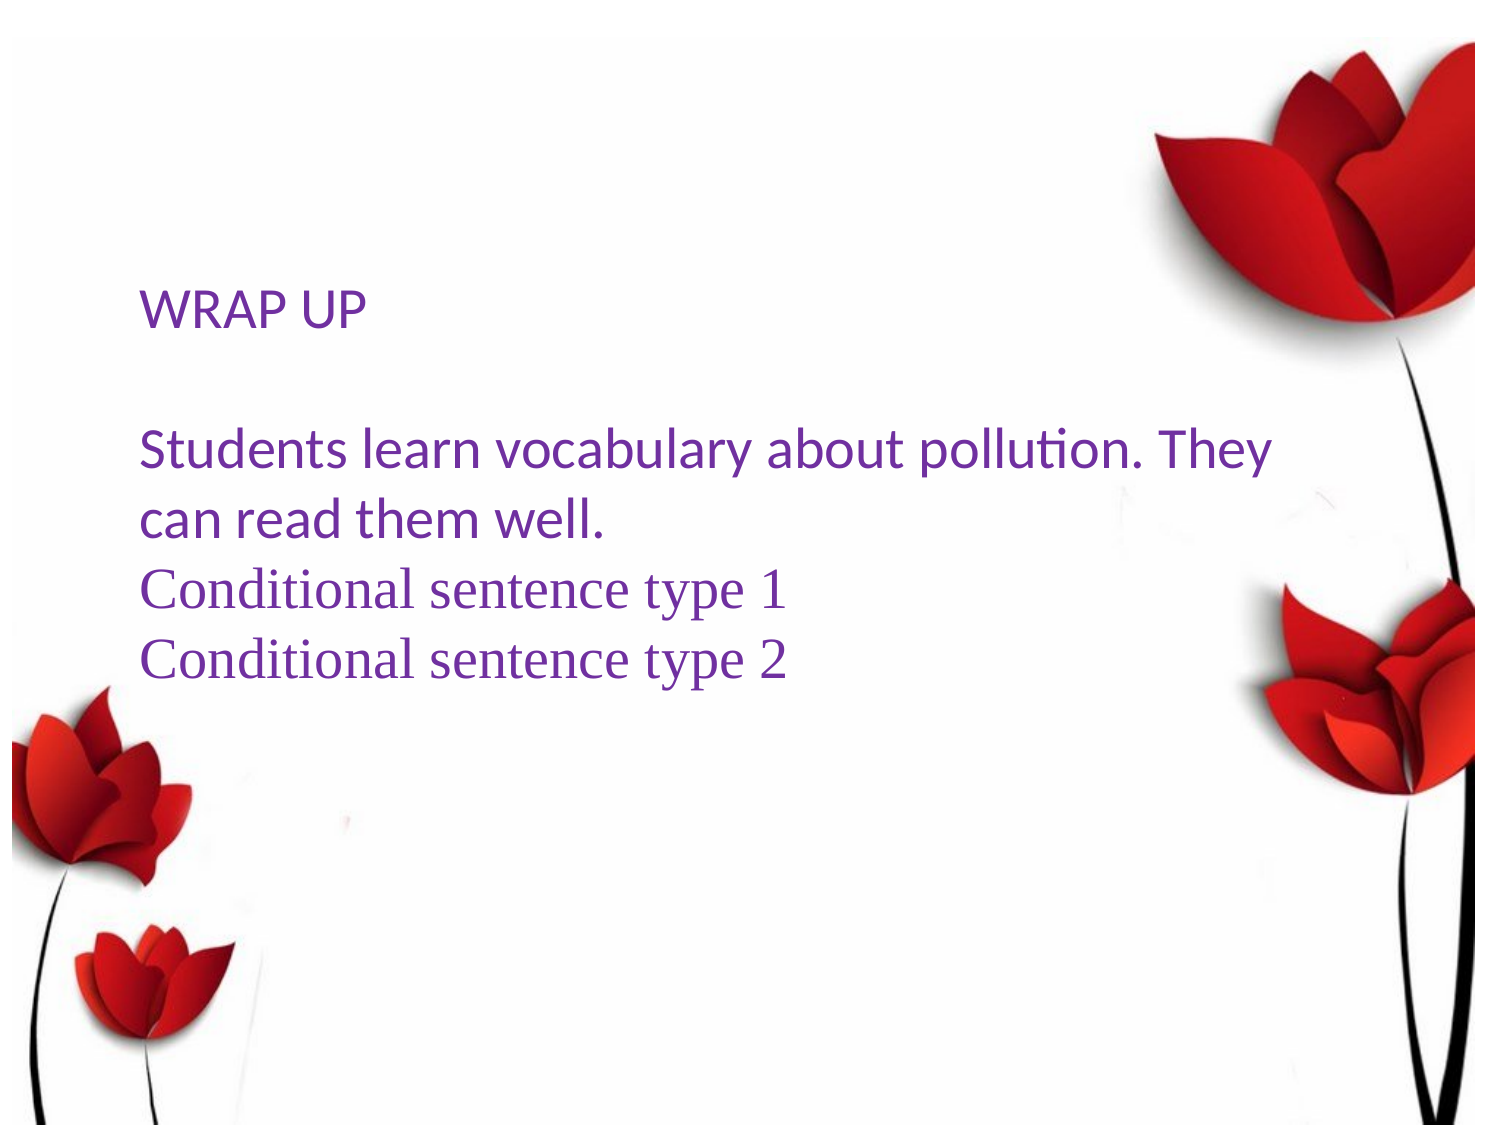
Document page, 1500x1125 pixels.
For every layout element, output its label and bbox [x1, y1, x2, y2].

list [12, 37, 1476, 1125]
